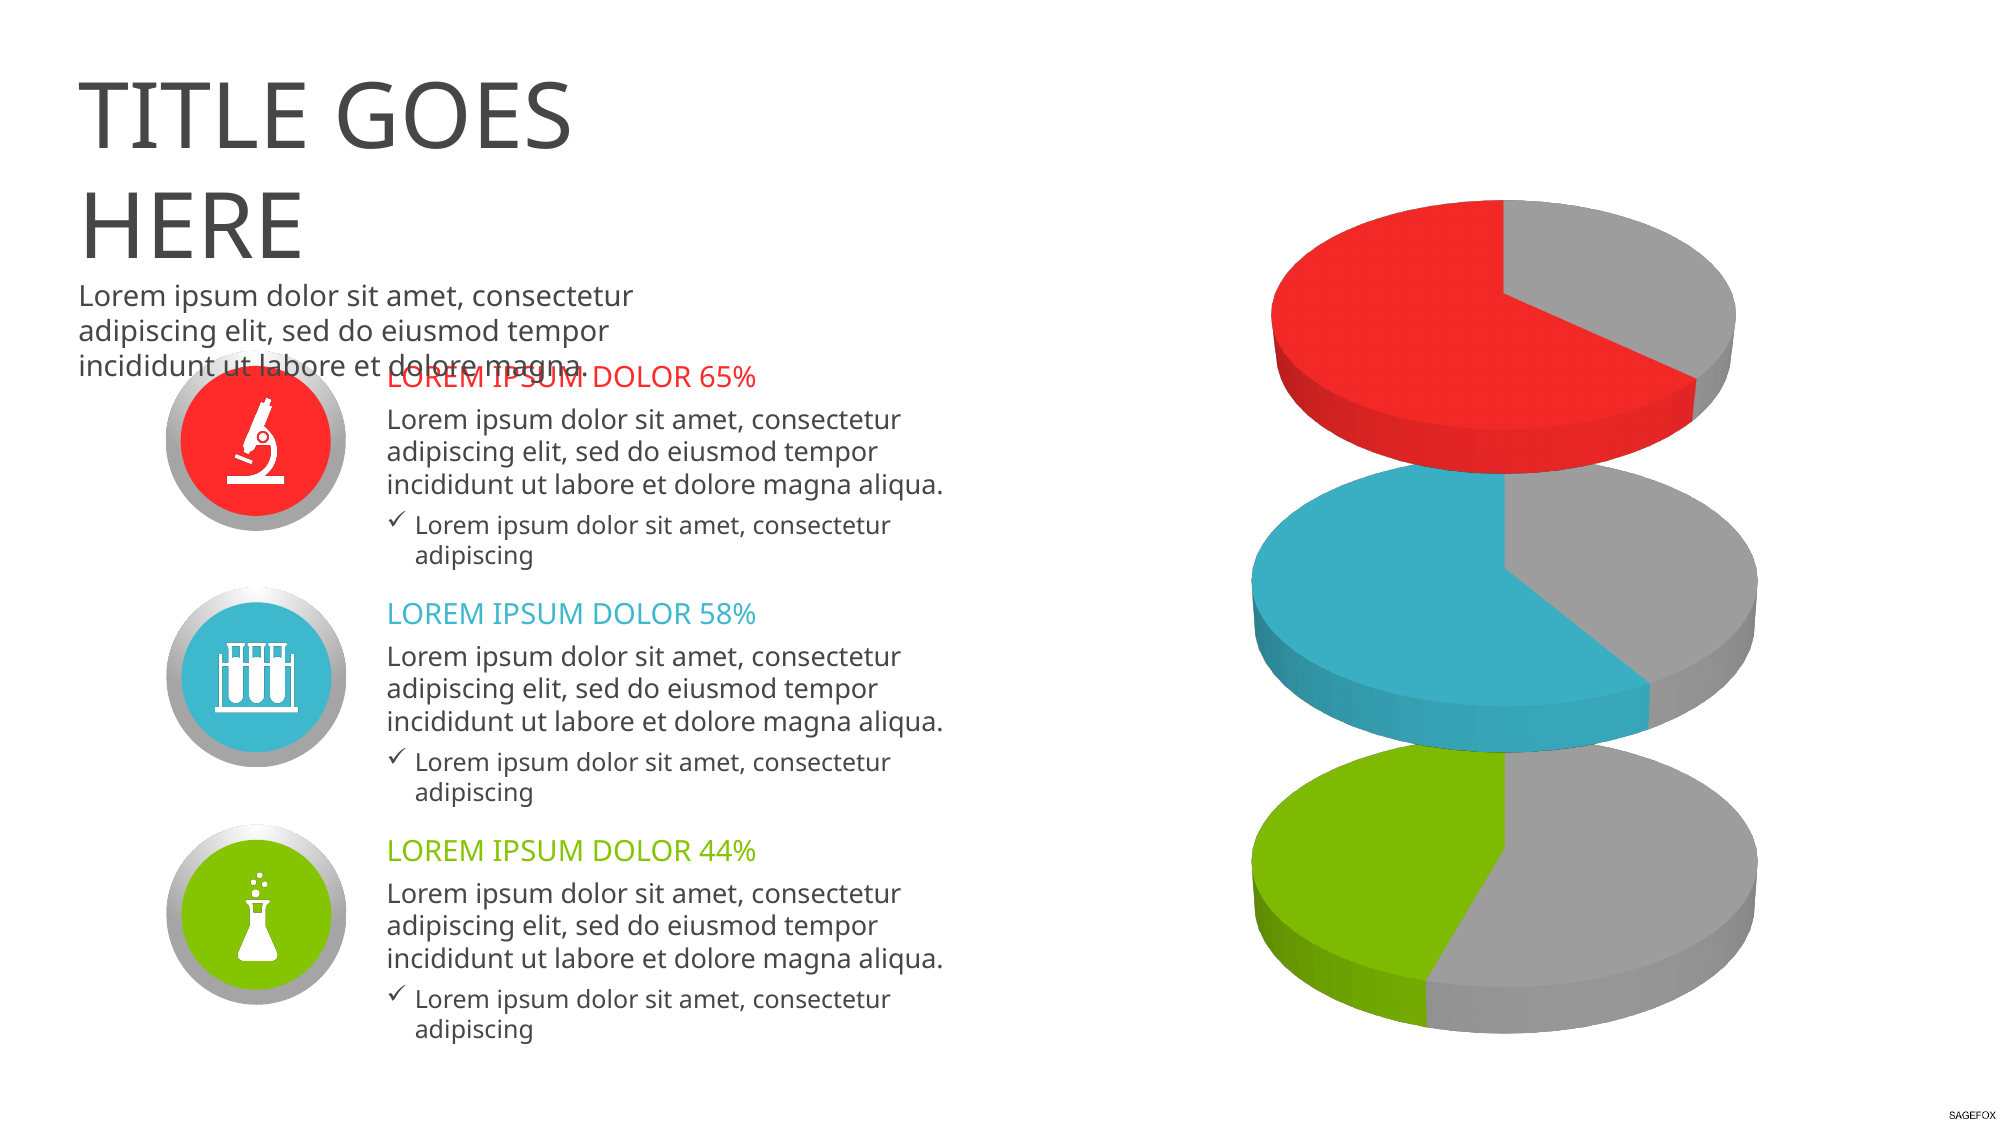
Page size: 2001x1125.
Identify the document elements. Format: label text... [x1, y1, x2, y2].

text_box LOREM IPSUM DOLOR 58% Lorem ipsum dolor sit amet, consectetur adipiscing elit, sed do eiusmod tempor incididunt ut labore et dolore magna aliqua. Lorem ipsum dolor sit amet, consectetur adipiscing [371, 588, 1006, 814]
picture [209, 868, 306, 965]
chart [1211, 149, 1797, 1080]
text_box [166, 587, 347, 768]
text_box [166, 824, 347, 1005]
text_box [165, 350, 346, 531]
text_box LOREM IPSUM DOLOR 44% Lorem ipsum dolor sit amet, consectetur adipiscing elit, sed do eiusmod tempor incididunt ut labore et dolore magna aliqua. Lorem ipsum dolor sit amet, consectetur adipiscing [371, 825, 1025, 1051]
text_box LOREM IPSUM DOLOR 65% Lorem ipsum dolor sit amet, consectetur adipiscing elit, sed do eiusmod tempor incididunt ut labore et dolore magna aliqua. Lorem ipsum dolor sit amet, consectetur adipiscing [371, 351, 1006, 577]
picture [1924, 1102, 2000, 1123]
text_box TITLE GOES HERE Lorem ipsum dolor sit amet, consectetur adipiscing elit, sed do eiusmod tempor incididunt ut labore et dolore magna. [63, 49, 725, 390]
picture [206, 392, 305, 490]
picture [211, 632, 302, 723]
